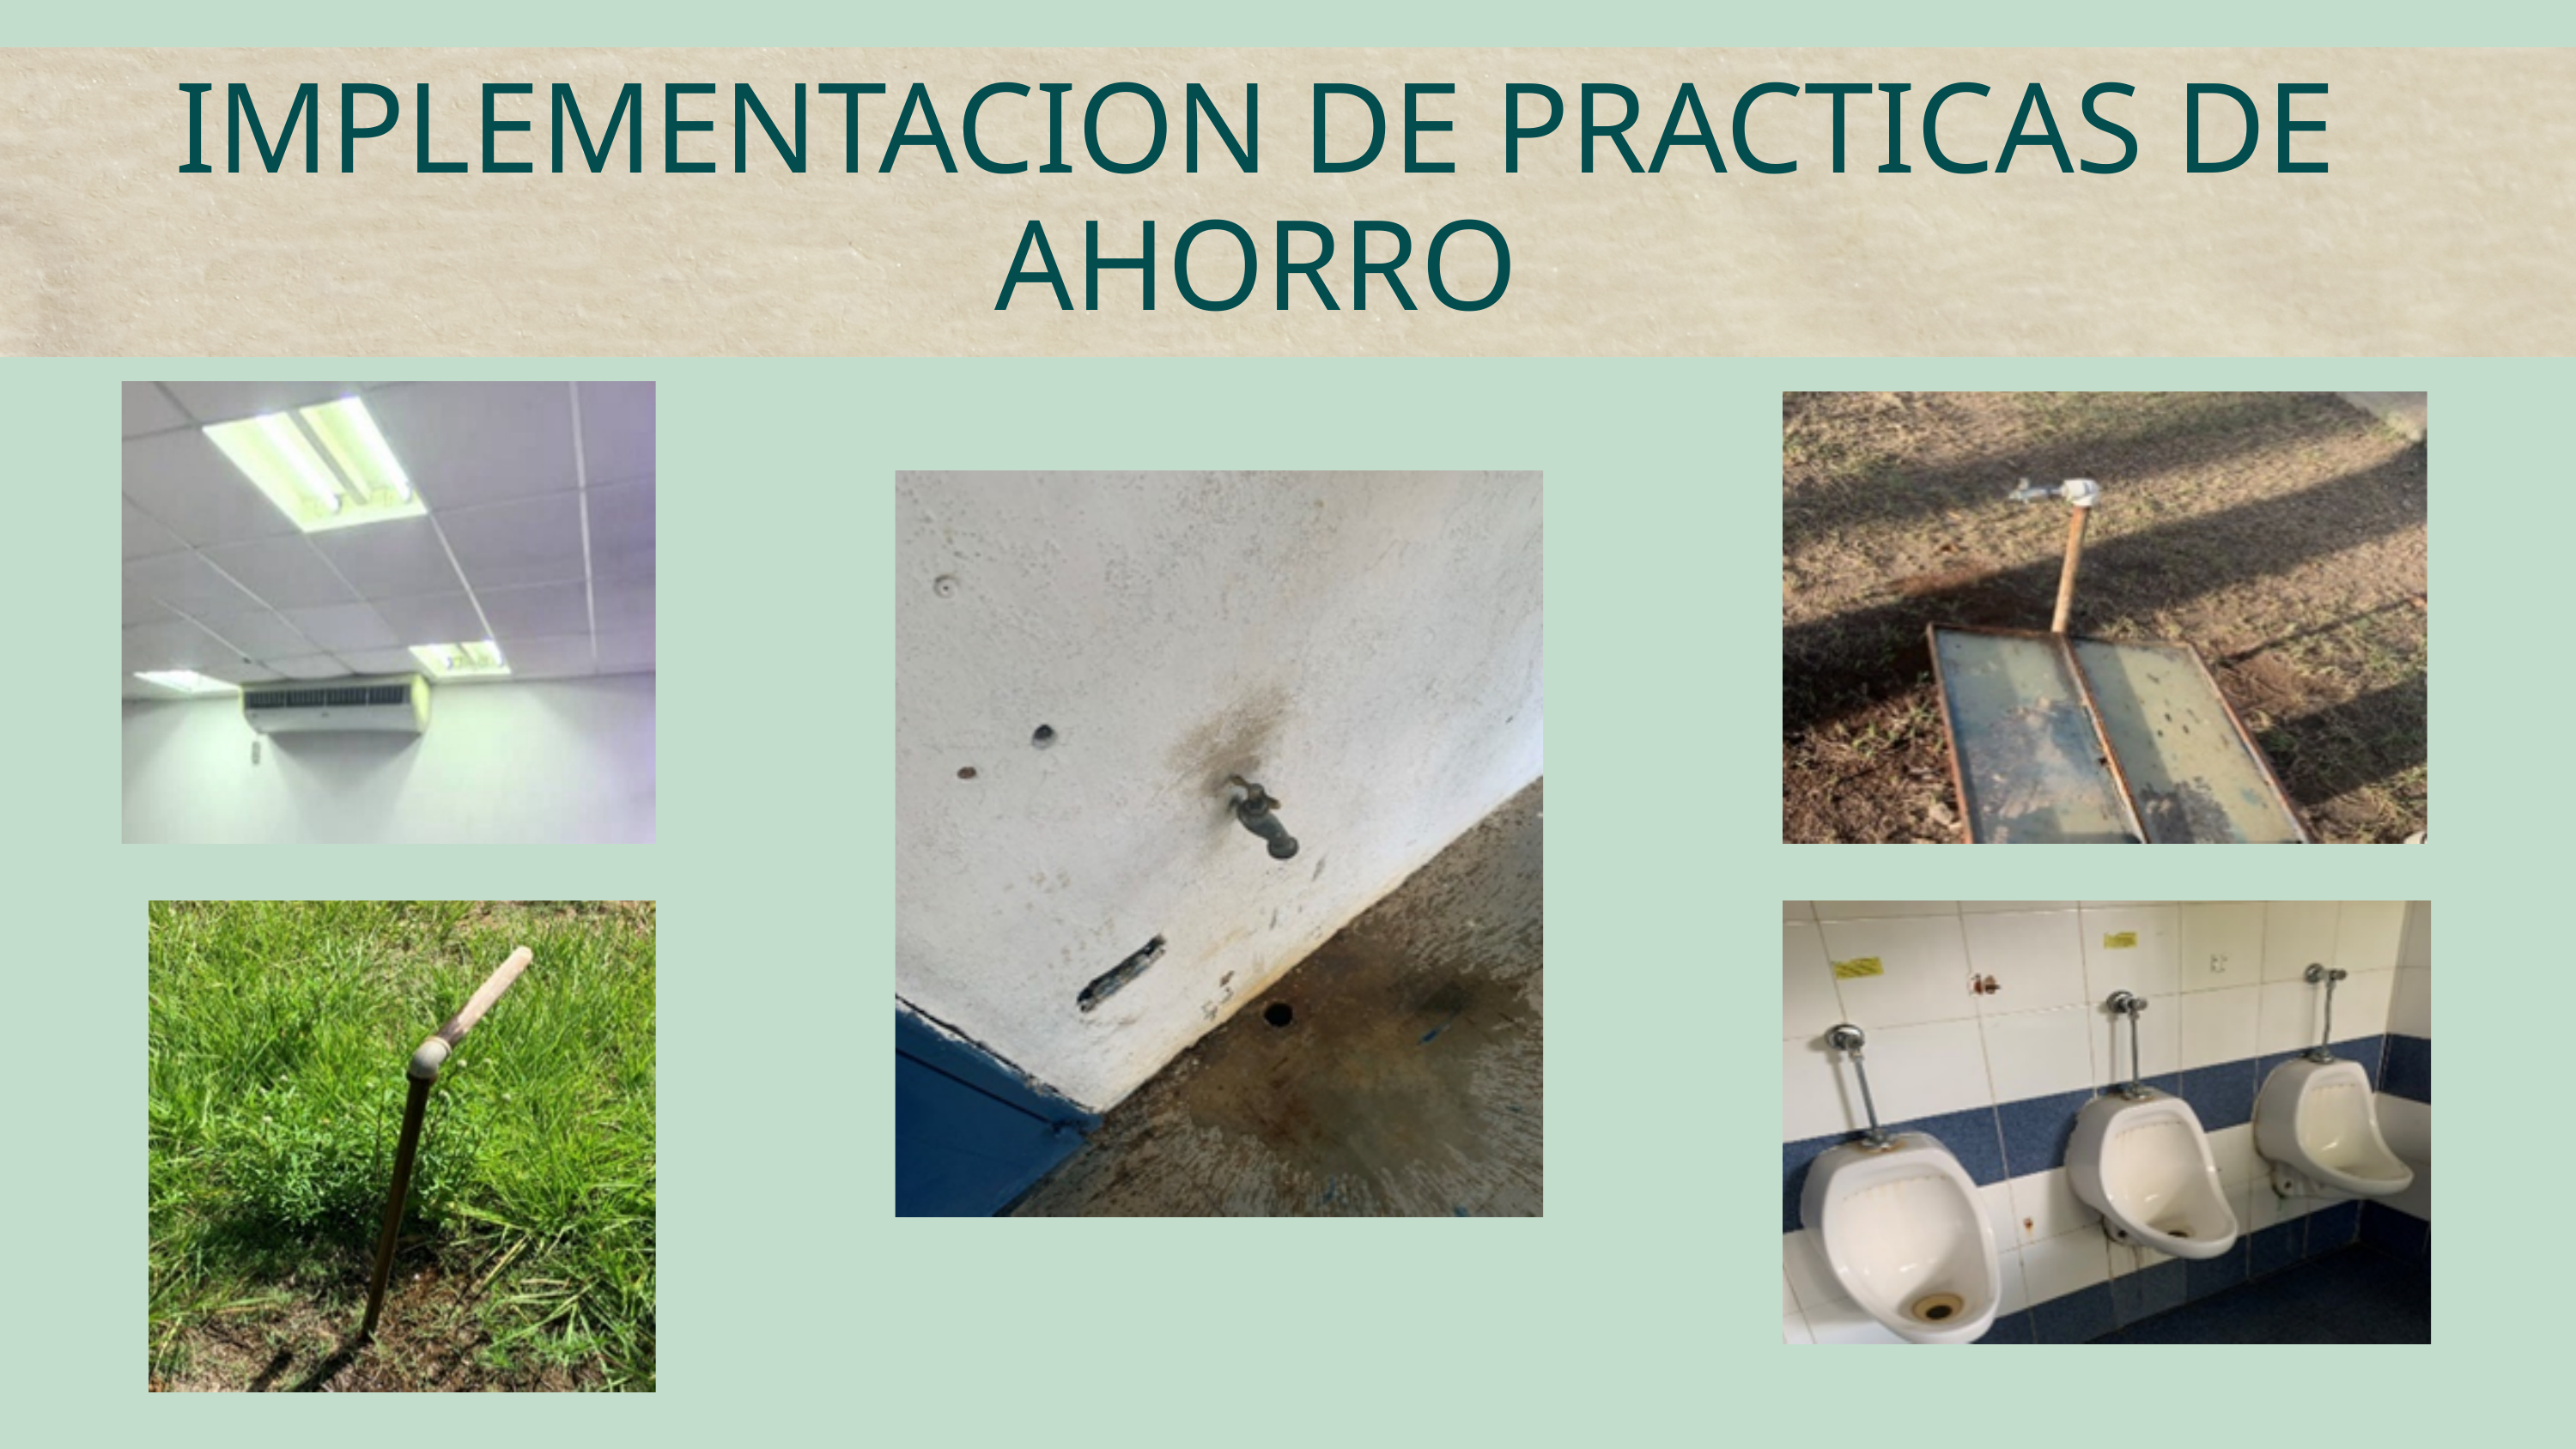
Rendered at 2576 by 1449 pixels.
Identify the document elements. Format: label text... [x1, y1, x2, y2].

text_box [1783, 473, 2427, 844]
text_box [1783, 900, 2432, 1344]
text_box [121, 473, 656, 844]
text_box IMPLEMENTACION DE PRACTICAS DE AHORRO [86, 60, 2427, 473]
text_box [895, 473, 1544, 1217]
text_box [148, 900, 656, 1392]
text_box [0, 47, 2576, 357]
